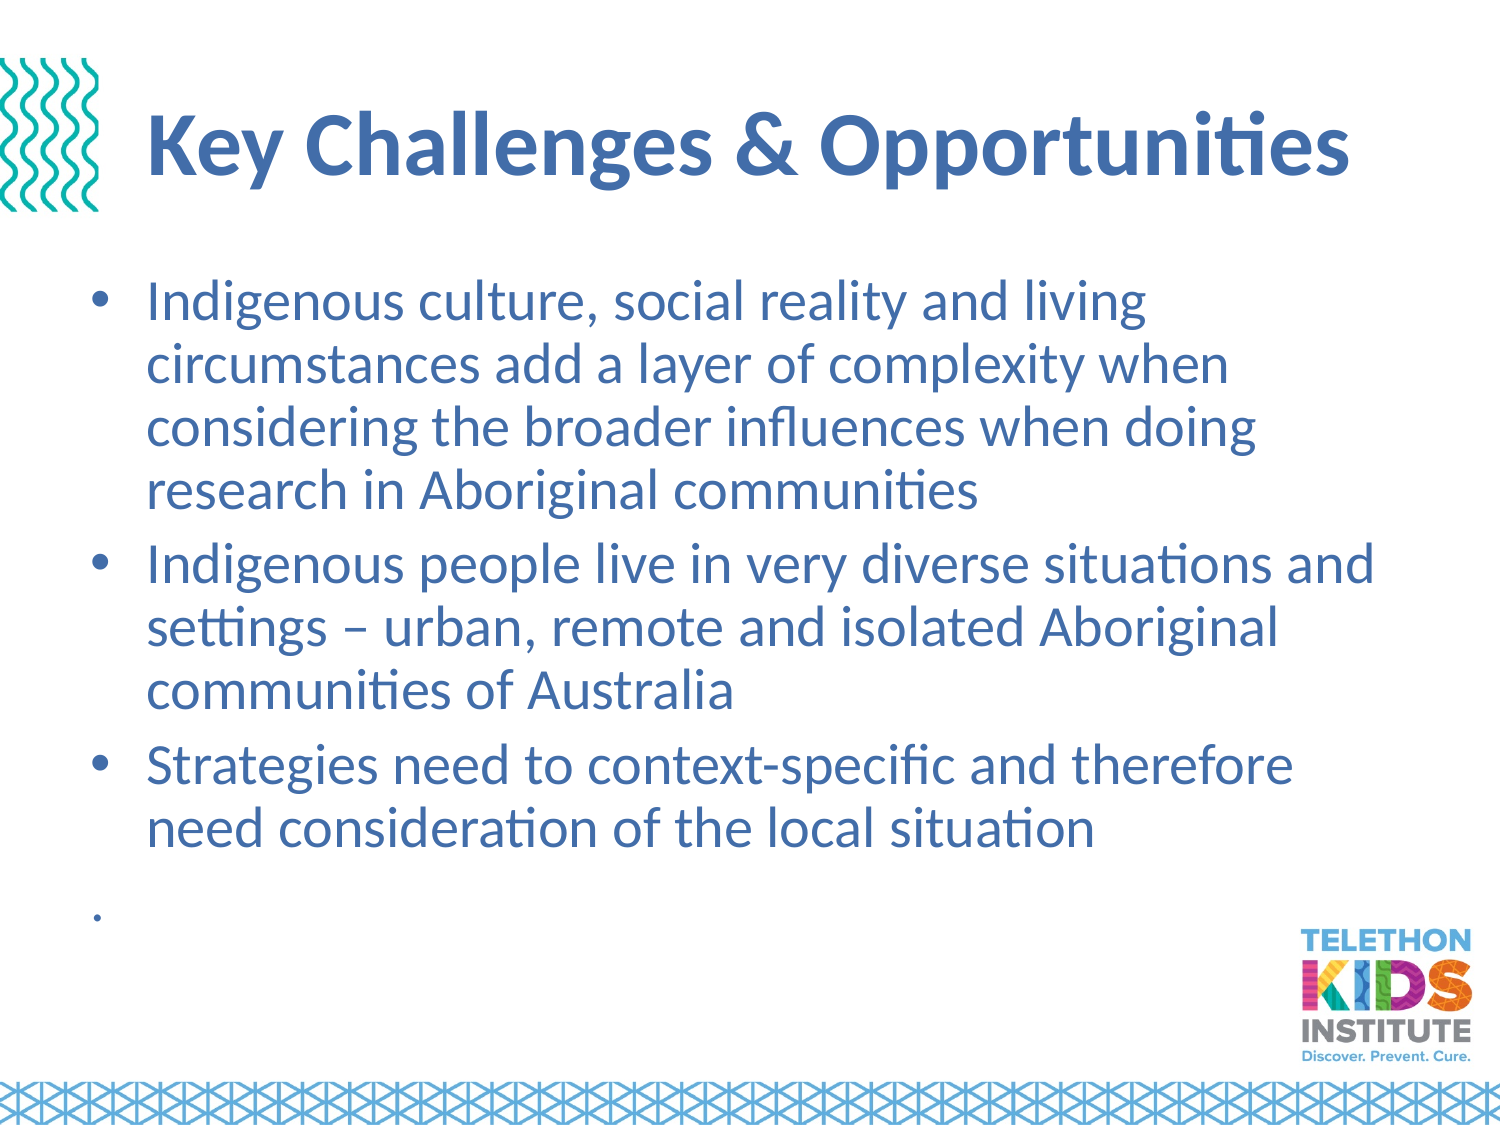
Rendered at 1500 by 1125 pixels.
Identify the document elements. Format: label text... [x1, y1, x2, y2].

picture [0, 0, 1500, 1125]
list Indigenous culture, social reality and living circumstances add a layer of complexity when considering the broader influences when doing research in Aboriginal communities Indigenous people live in very diverse situations and settings – urban, remote and isolated Aboriginal communities of Australia Strategies need to context-specific and therefore need consideration of the local situation . [75, 262, 1425, 1005]
title Key Challenges & Opportunities [75, 45, 1425, 233]
